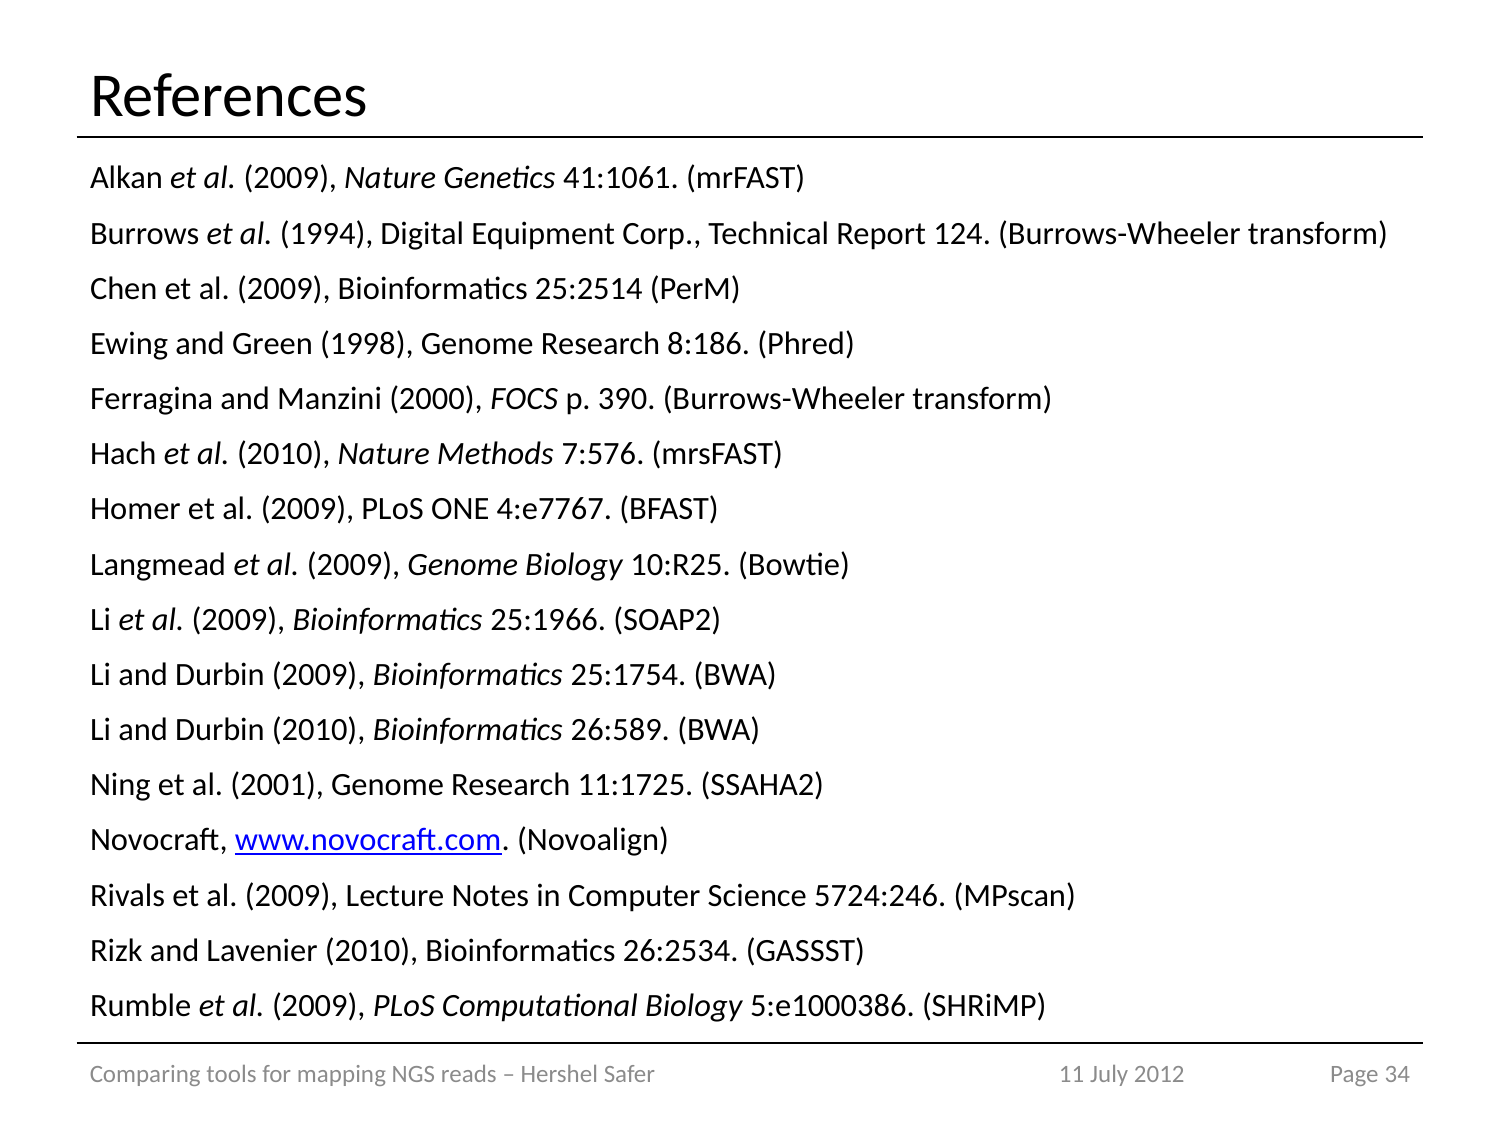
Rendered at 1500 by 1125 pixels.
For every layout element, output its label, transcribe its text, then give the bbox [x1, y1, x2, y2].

footer 11 July 2012 [986, 1042, 1258, 1103]
title References [75, 45, 1425, 138]
slide_number Page 34 [1269, 1042, 1425, 1103]
list Alkan et al. (2009), Nature Genetics 41:1061. (mrFAST) Burrows et al. (1994), Digital Equipment Corp., Technical Report 124. (Burrows-Wheeler transform) Chen et al. (2009), Bioinformatics 25:2514 (PerM) Ewing and Green (1998), Genome Research 8:186. (Phred) Ferragina and Manzini (2000), FOCS p. 390. (Burrows-Wheeler transform) Hach et al. (2010), Nature Methods 7:576. (mrsFAST) Homer et al. (2009), PLoS ONE 4:e7767. (BFAST) Langmead et al. (2009), Genome Biology 10:R25. (Bowtie) Li et al. (2009), Bioinformatics 25:1966. (SOAP2) Li and Durbin (2009), Bioinformatics 25:1754. (BWA) Li and Durbin (2010), Bioinformatics 26:589. (BWA) Ning et al. (2001), Genome Research 11:1725. (SSAHA2) Novocraft, www.novocraft.com. (Novoalign) Rivals et al. (2009), Lecture Notes in Computer Science 5724:246. (MPscan) Rizk and Lavenier (2010), Bioinformatics 26:2534. (GASSST) Rumble et al. (2009), PLoS Computational Biology 5:e1000386. (SHRiMP) [75, 149, 1425, 1035]
slide_number Comparing tools for mapping NGS reads – Hershel Safer [75, 1042, 975, 1103]
